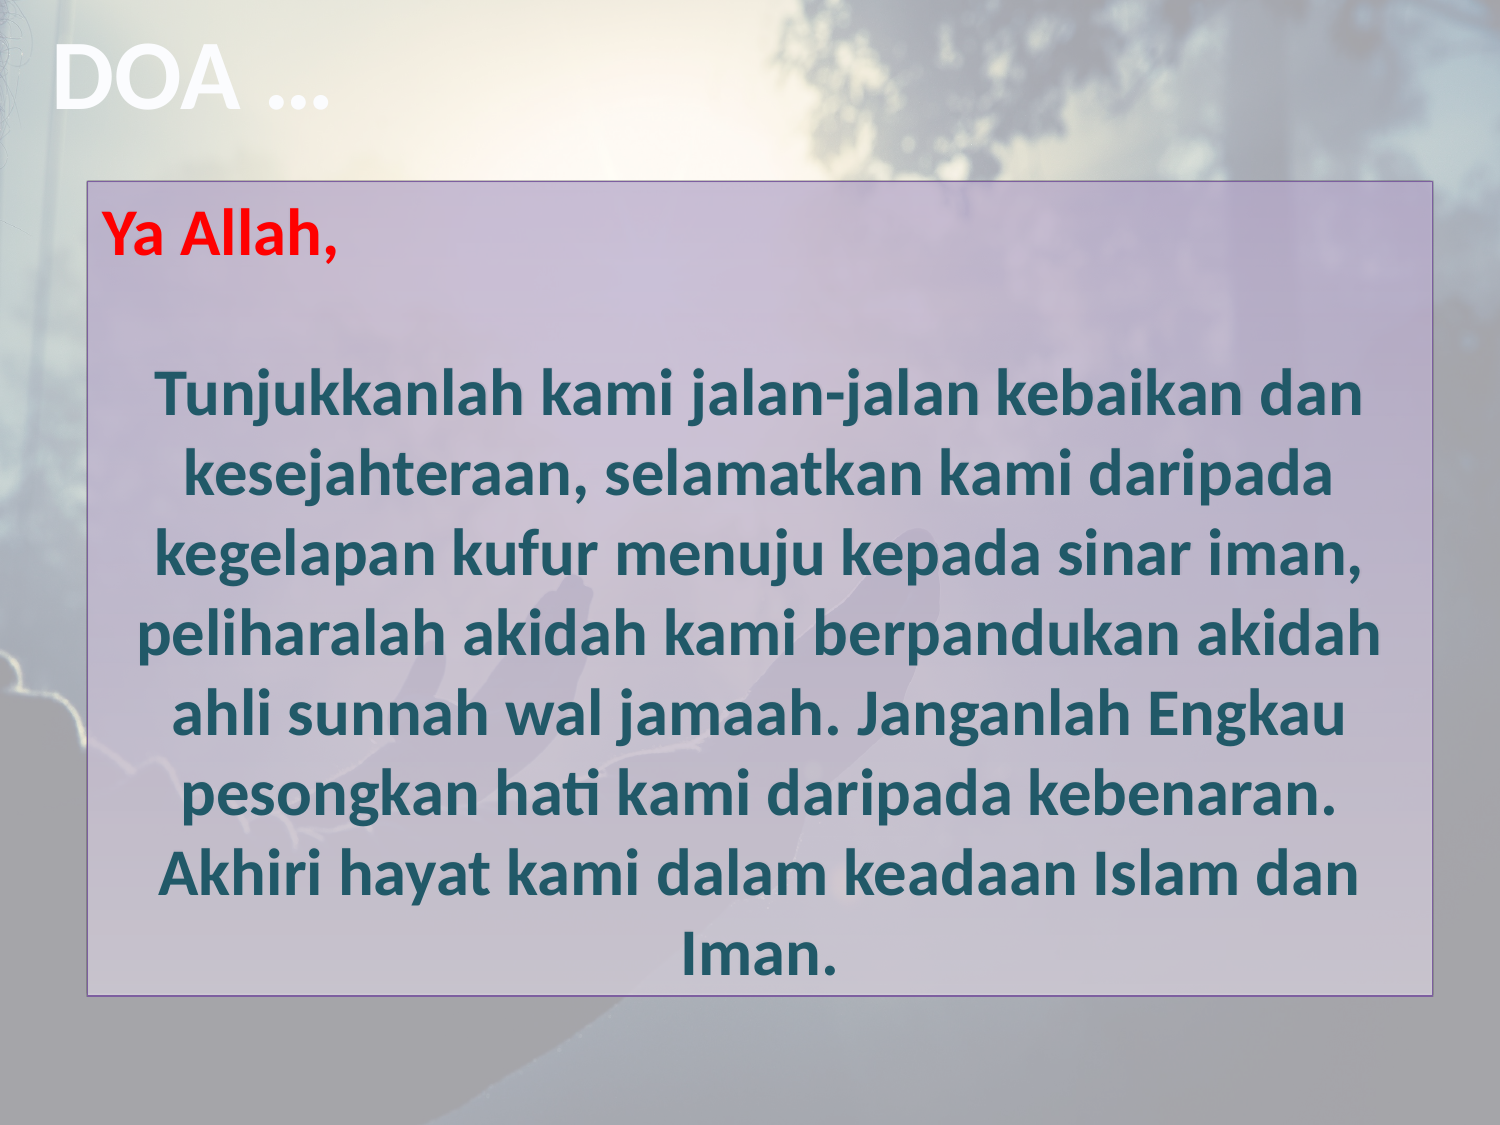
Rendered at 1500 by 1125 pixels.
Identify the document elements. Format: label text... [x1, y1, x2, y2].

text_box Ya Allah, Tunjukkanlah kami jalan-jalan kebaikan dan kesejahteraan, selamatkan kami daripada kegelapan kufur menuju kepada sinar iman, peliharalah akidah kami berpandukan akidah ahli sunnah wal jamaah. Janganlah Engkau pesongkan hati kami daripada kebenaran. Akhiri hayat kami dalam keadaan Islam dan Iman. [87, 181, 1433, 997]
text_box DOA … [24, 1, 363, 137]
